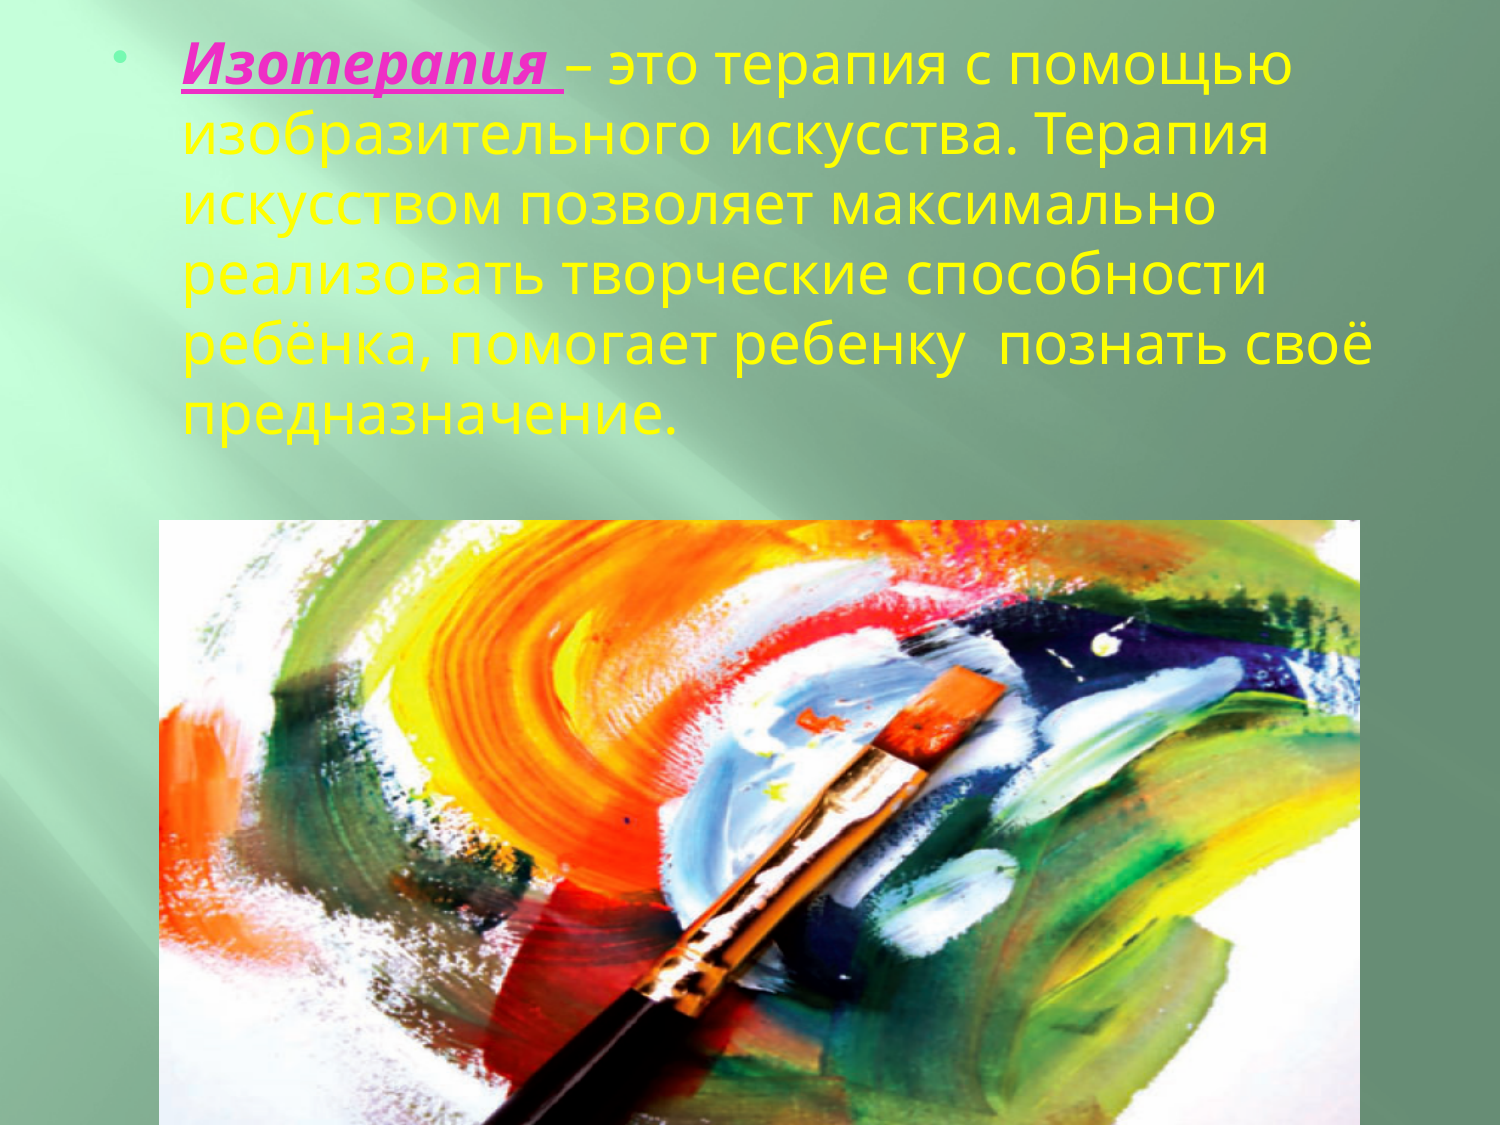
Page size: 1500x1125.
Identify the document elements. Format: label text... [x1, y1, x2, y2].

picture [159, 520, 1360, 1125]
list Изотерапия – это терапия с помощью изобразительного искусства. Терапия искусством позволяет максимально реализовать творческие способности ребёнка, помогает ребенку познать своё предназначение. [76, 19, 1427, 792]
